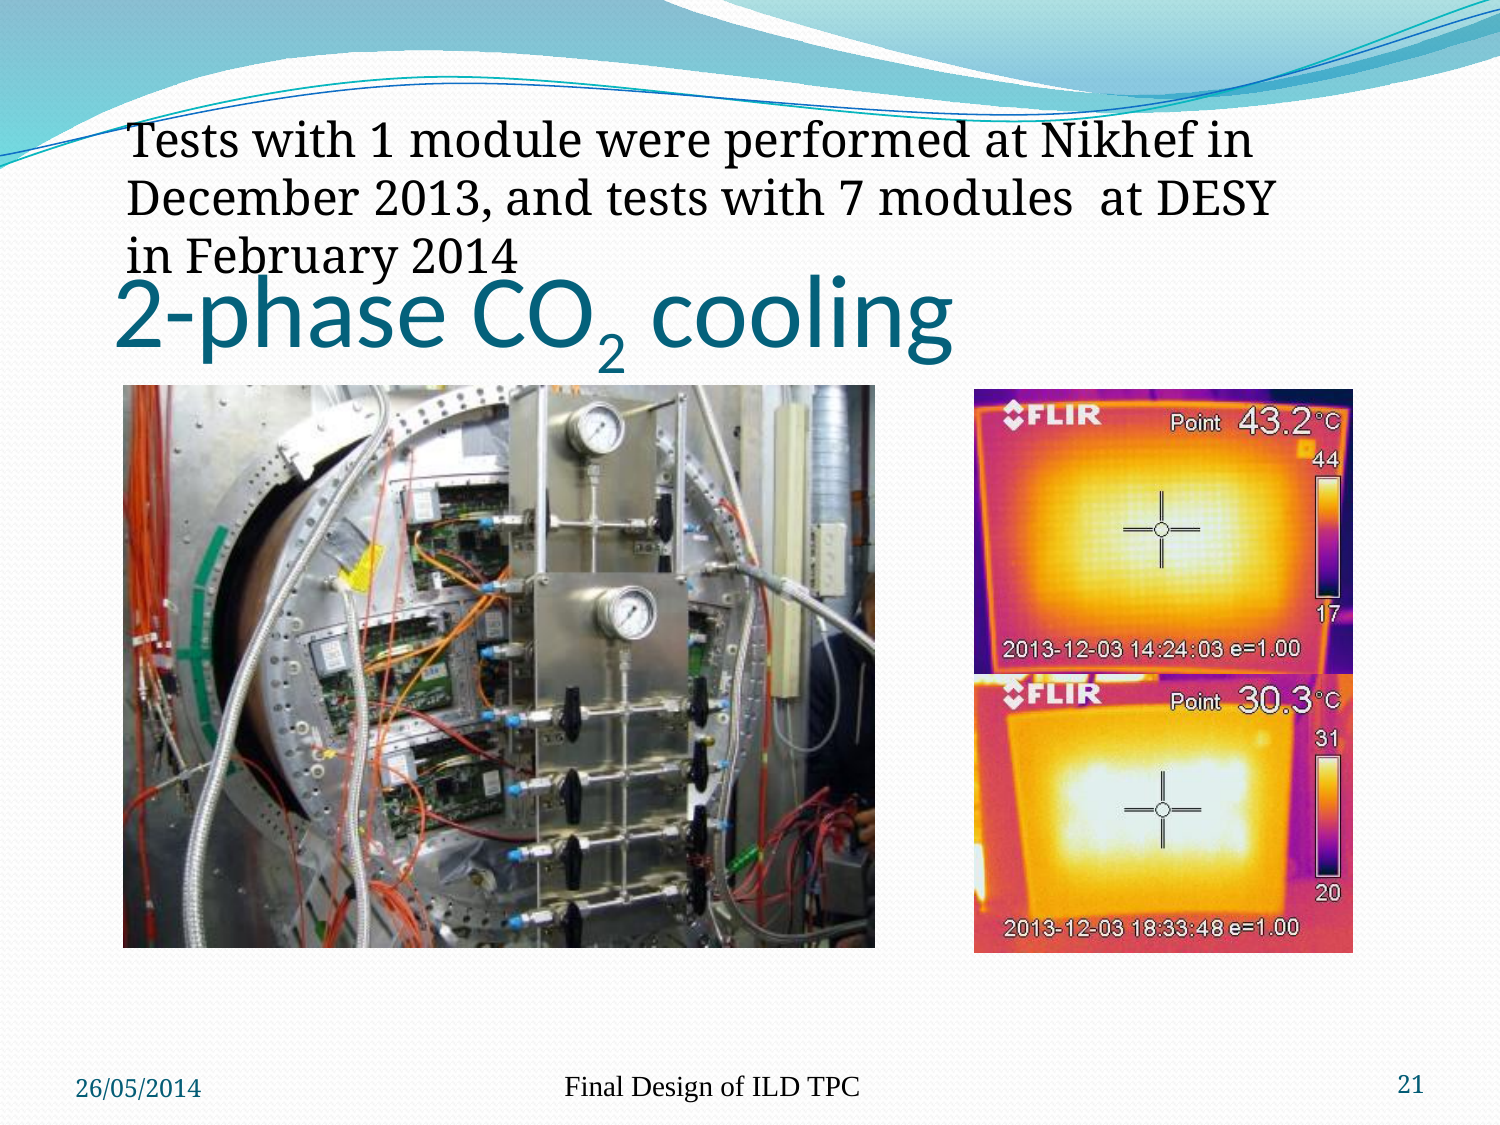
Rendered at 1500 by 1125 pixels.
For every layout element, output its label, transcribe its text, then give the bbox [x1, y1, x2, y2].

list Tests with 1 module were performed at Nikhef in December 2013, and tests with 7 modules at DESY in February 2014 [112, 101, 1350, 291]
picture [974, 682, 1353, 953]
footer Final Design of ILD TPC [437, 1042, 988, 1103]
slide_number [75, 1042, 425, 1103]
picture [123, 385, 875, 949]
title 2-phase CO2 cooling [112, 291, 1265, 386]
slide_number 21 [1299, 1042, 1425, 1103]
picture [974, 389, 1353, 674]
